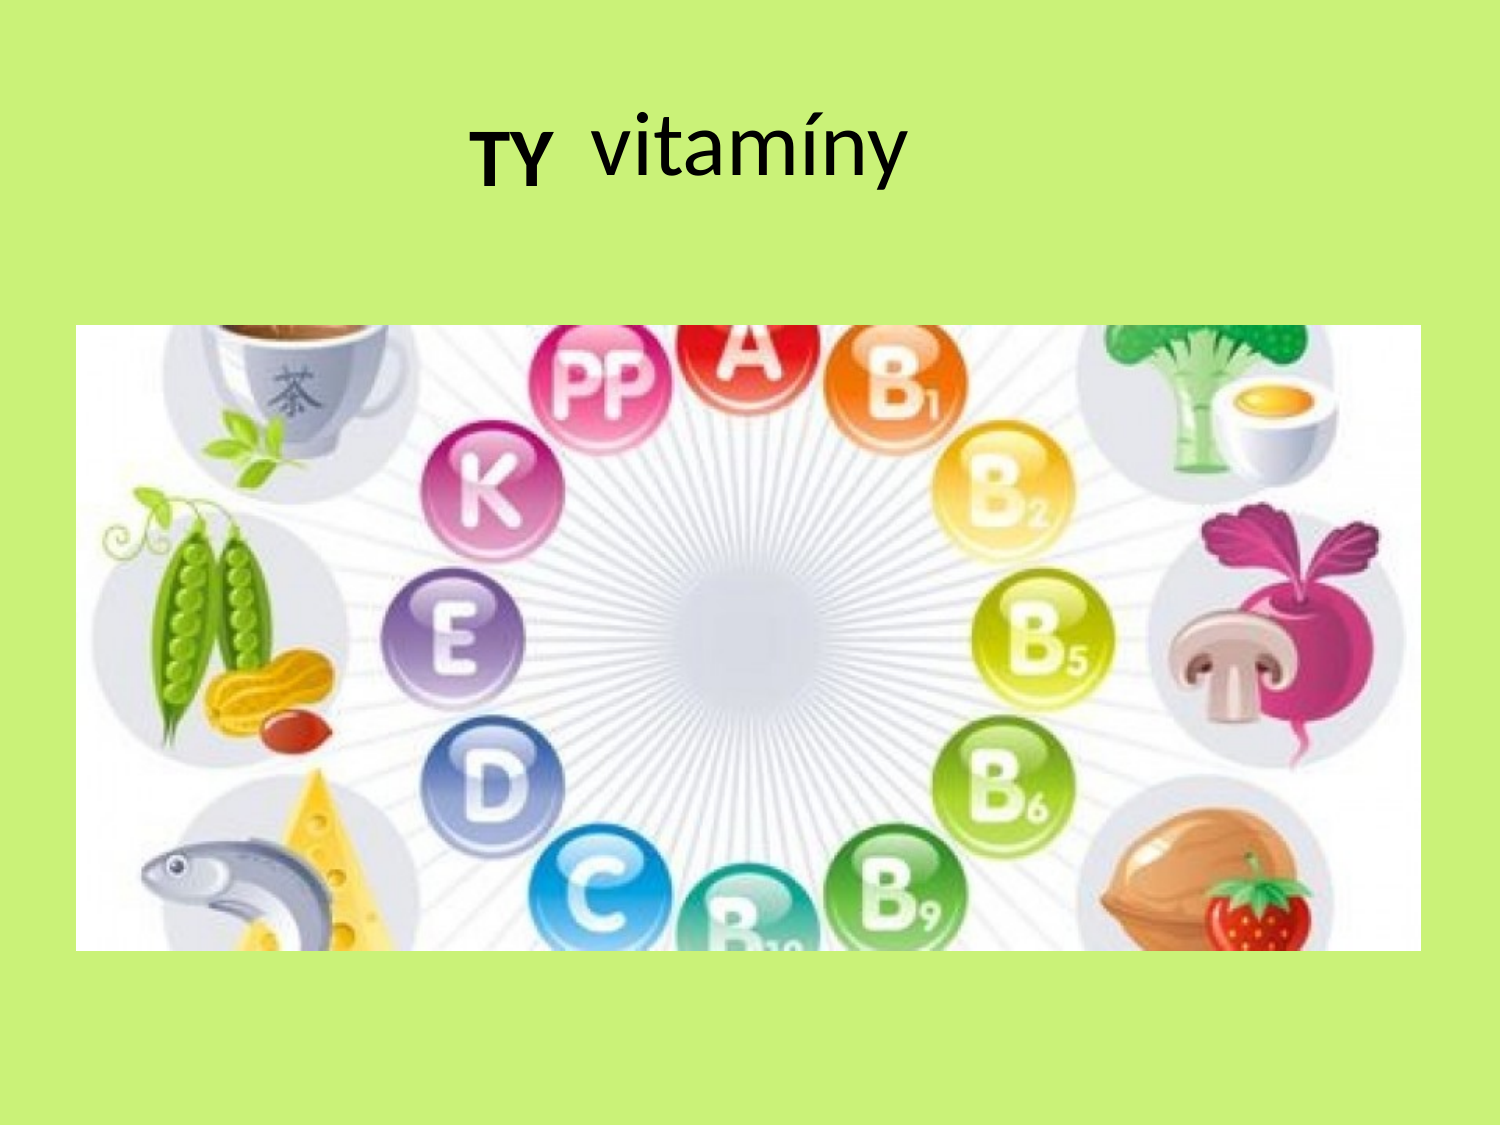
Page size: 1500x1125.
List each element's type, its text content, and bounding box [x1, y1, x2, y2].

picture [76, 325, 1421, 951]
text_box TY [454, 95, 664, 211]
title vitamíny [75, 45, 1425, 233]
